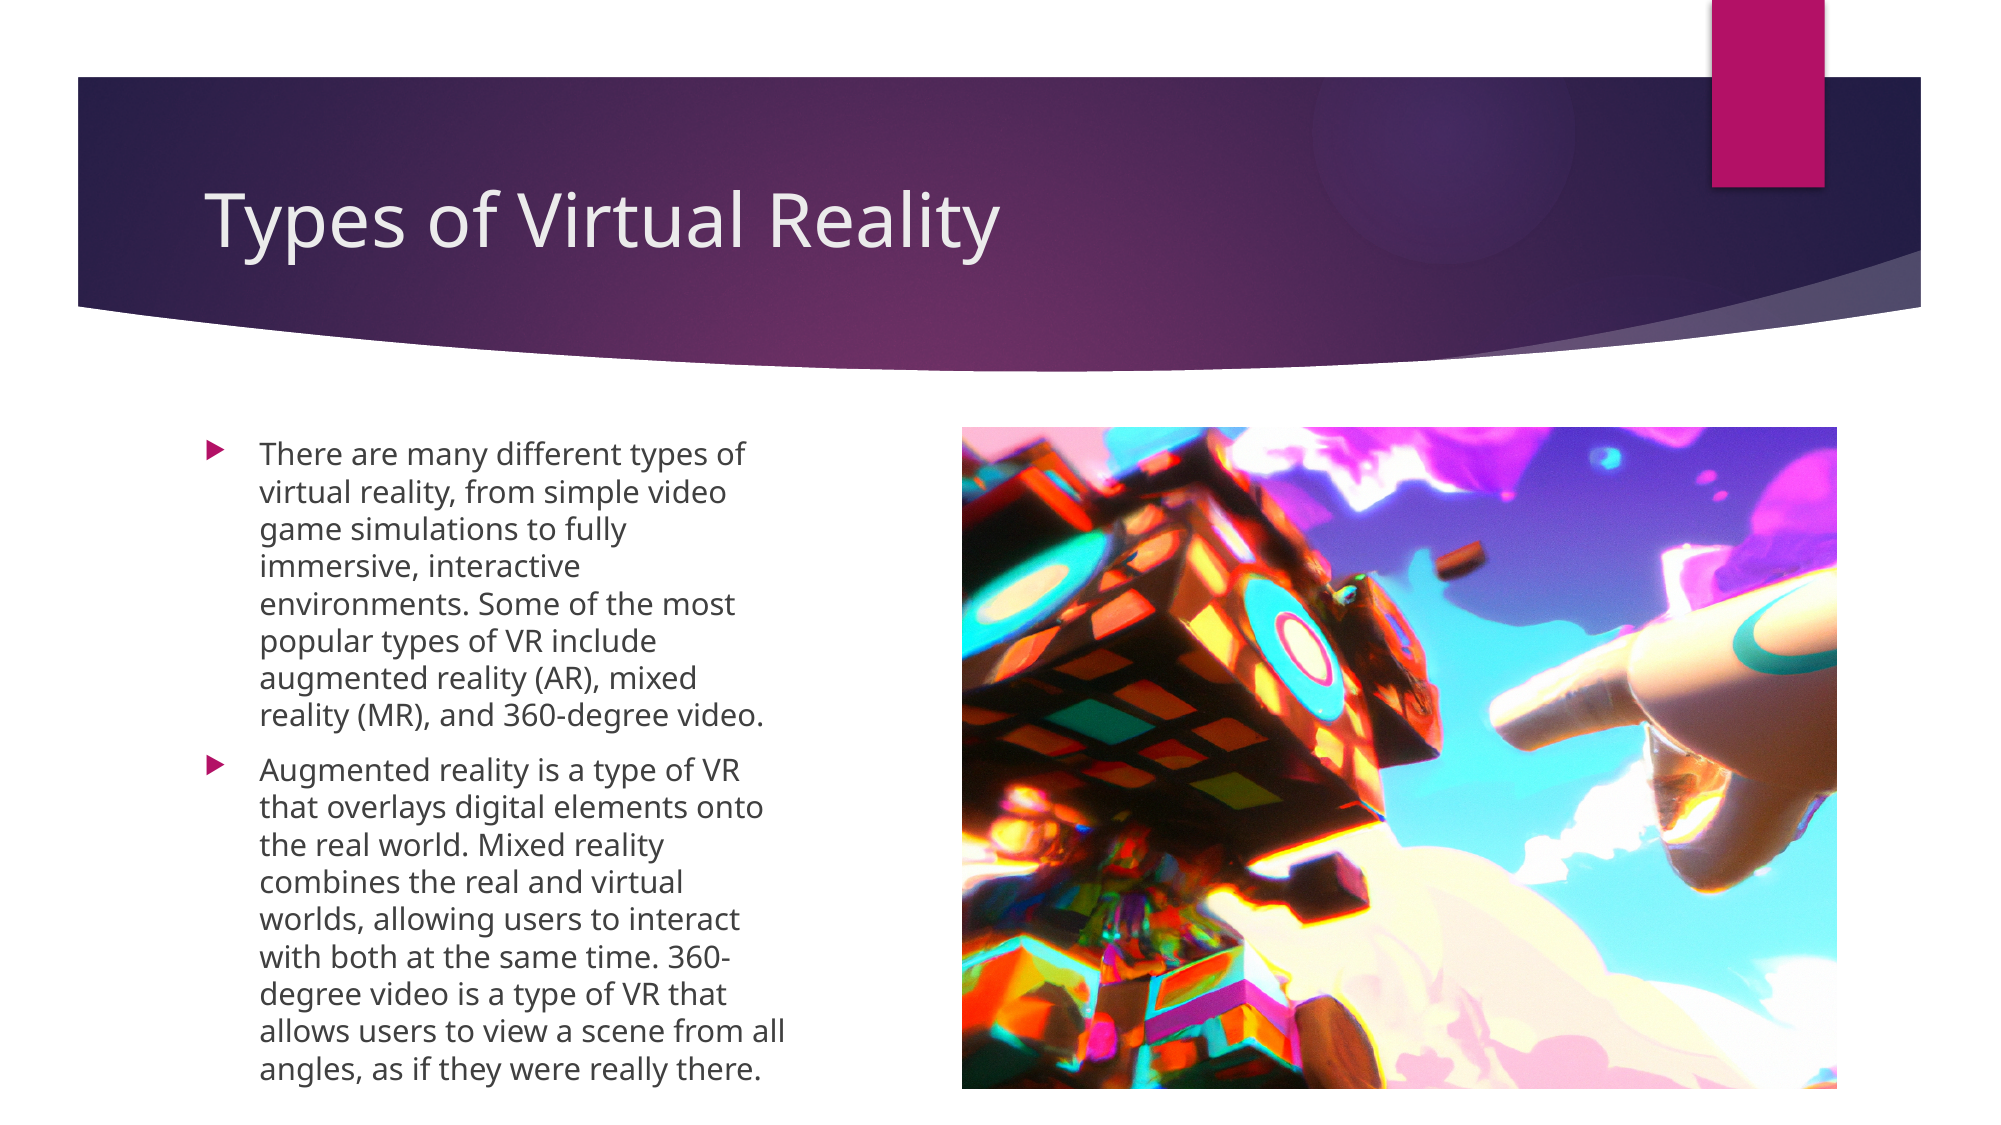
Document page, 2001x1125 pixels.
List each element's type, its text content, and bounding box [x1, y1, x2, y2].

picture [961, 426, 1837, 1089]
title Types of Virtual Reality [189, 159, 1627, 276]
list There are many different types of virtual reality, from simple video game simulations to fully immersive, interactive environments. Some of the most popular types of VR include augmented reality (AR), mixed reality (MR), and 360-degree video. Augmented reality is a type of VR that overlays digital elements onto the real world. Mixed reality combines the real and virtual worlds, allowing users to interact with both at the same time. 360-degree video is a type of VR that allows users to view a scene from all angles, as if they were really there. [189, 427, 804, 1125]
